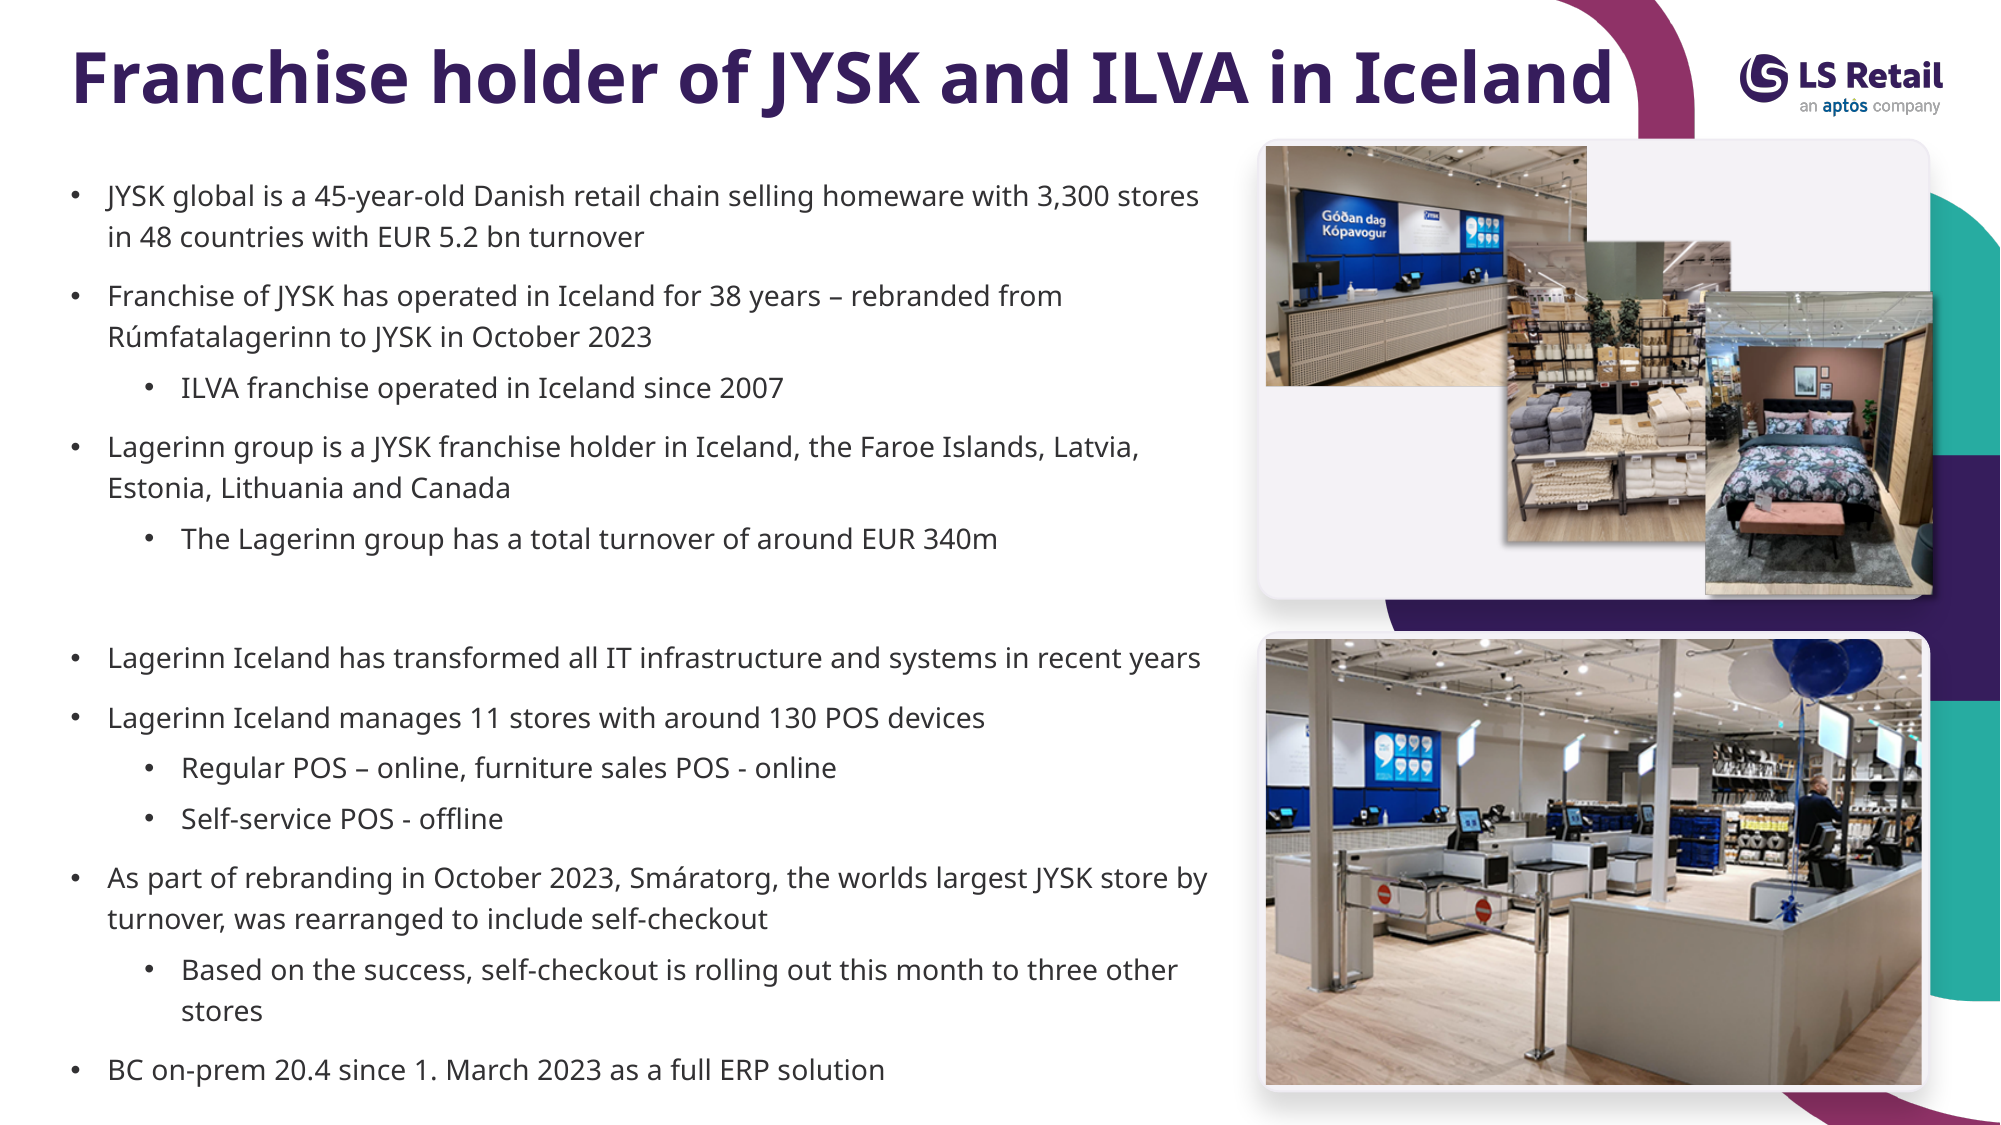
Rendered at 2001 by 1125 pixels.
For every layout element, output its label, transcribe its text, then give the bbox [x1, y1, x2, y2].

picture [1265, 0, 2000, 1125]
picture [1265, 639, 1922, 1085]
title Franchise holder of JYSK and ILVA in Iceland [55, 34, 1676, 132]
list JYSK global is a 45-year-old Danish retail chain selling homeware with 3,300 stores in 48 countries with EUR 5.2 bn turnover Franchise of JYSK has operated in Iceland for 38 years – rebranded from Rúmfatalagerinn to JYSK in October 2023 ILVA franchise operated in Iceland since 2007 Lagerinn group is a JYSK franchise holder in Iceland, the Faroe Islands, Latvia, Estonia, Lithuania and Canada The Lagerinn group has a total turnover of around EUR 340m Lagerinn Iceland has transformed all IT infrastructure and systems in recent years Lagerinn Iceland manages 11 stores with around 130 POS devices Regular POS – online, furniture sales POS - online Self-service POS - offline As part of rebranding in October 2023, Smáratorg, the worlds largest JYSK store by turnover, was rearranged to include self-checkout Based on the success, self-checkout is rolling out this month to three other stores BC on-prem 20.4 since 1. March 2023 as a full ERP solution [55, 163, 1243, 1096]
